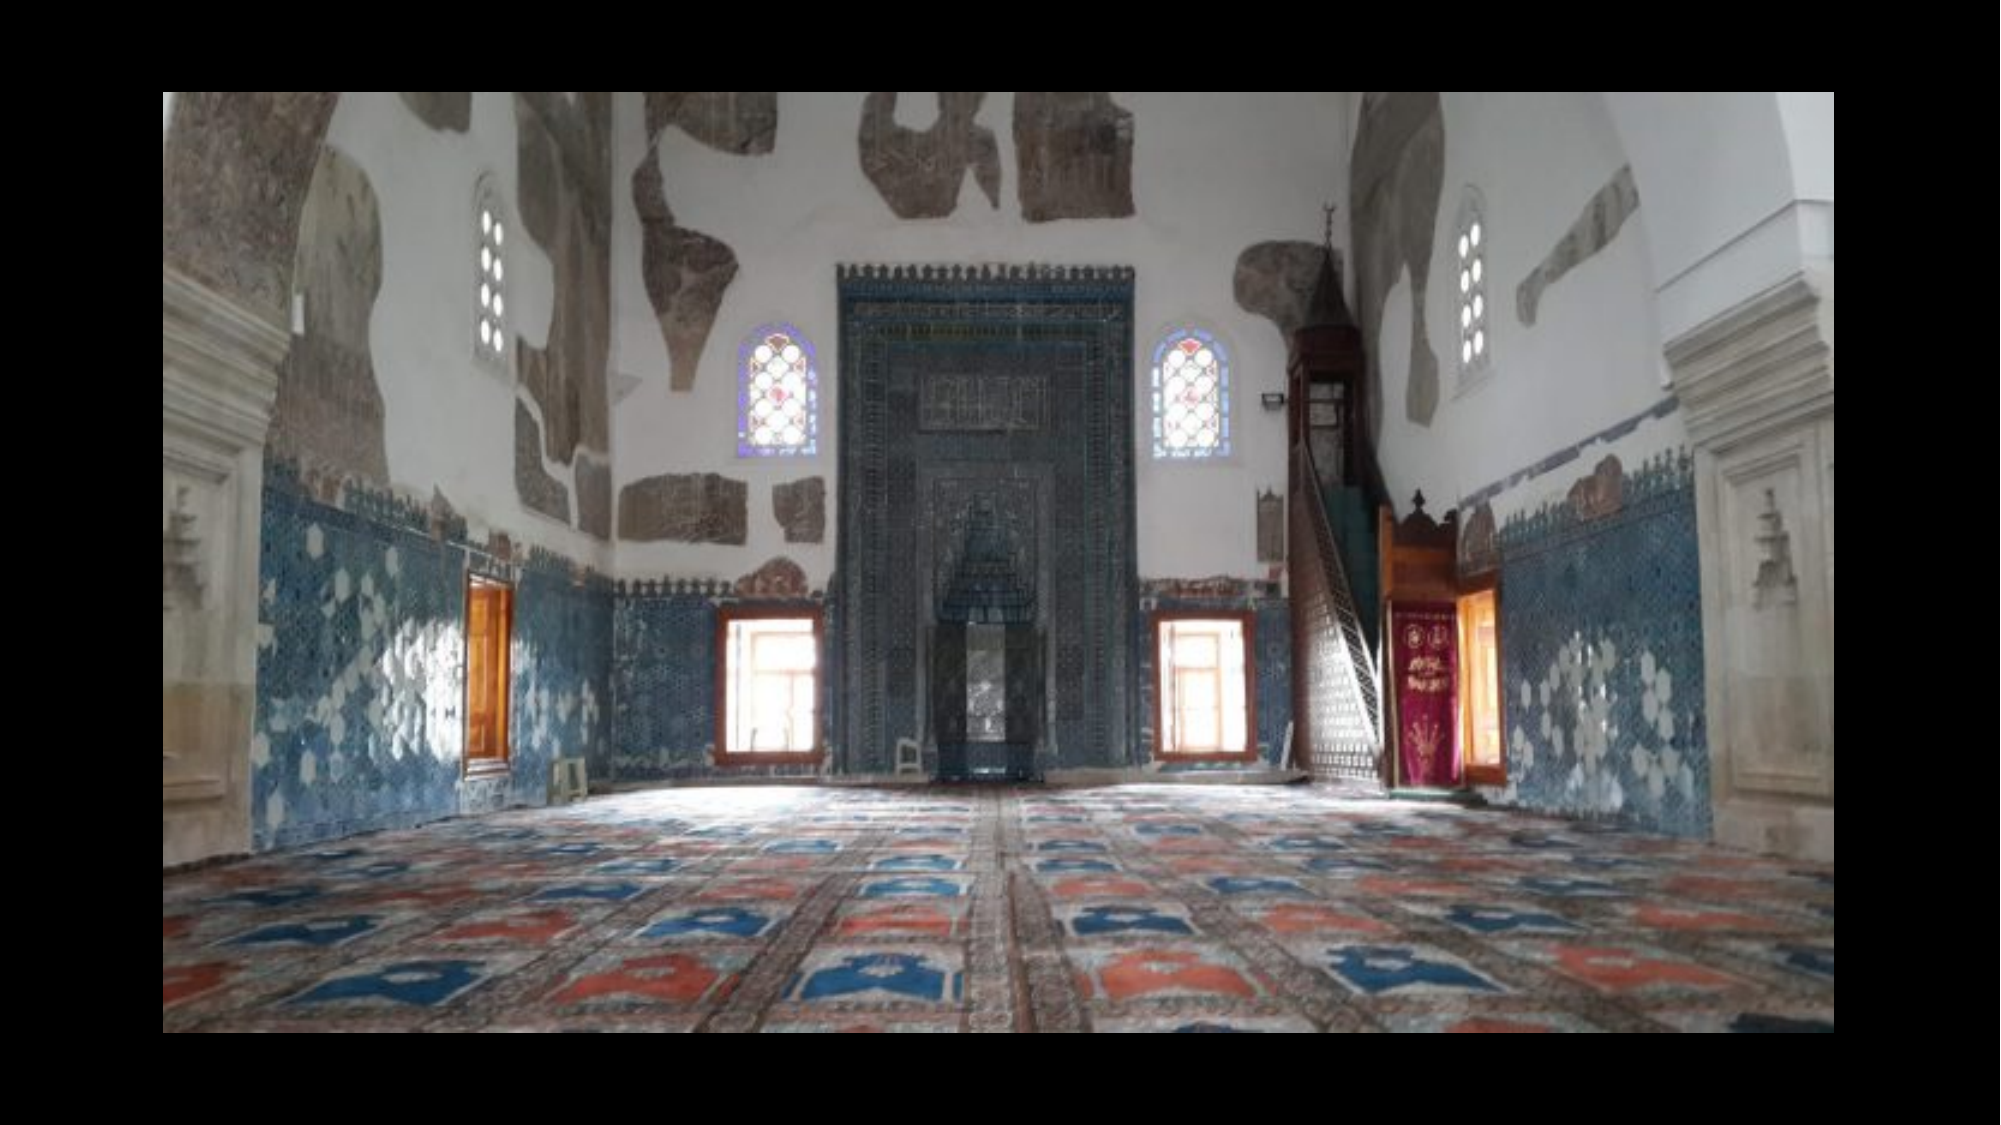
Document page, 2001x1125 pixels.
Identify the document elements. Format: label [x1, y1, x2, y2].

list [163, 92, 1833, 1033]
